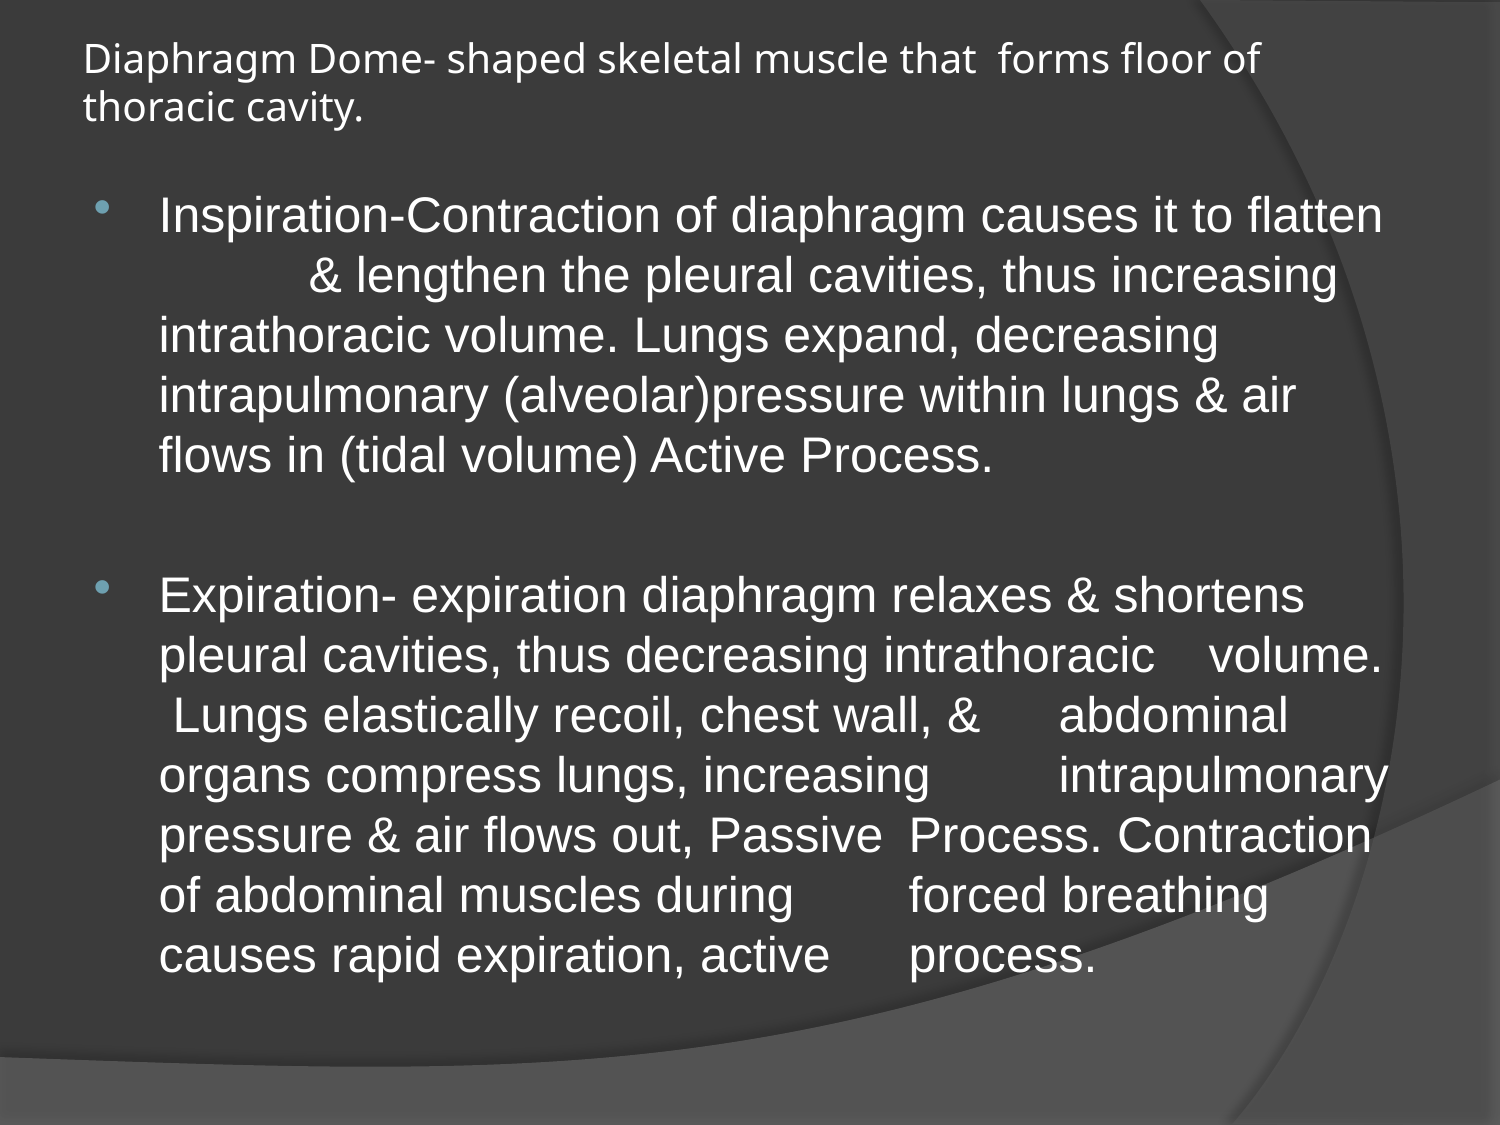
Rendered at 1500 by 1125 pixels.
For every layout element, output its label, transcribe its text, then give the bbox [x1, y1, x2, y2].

title Diaphragm Dome- shaped skeletal muscle that forms floor of thoracic cavity. [75, 24, 1413, 138]
list Inspiration-Contraction of diaphragm causes it to flatten & lengthen the pleural cavities, thus increasing intrathoracic volume. Lungs expand, decreasing intrapulmonary (alveolar)pressure within lungs & air flows in (tidal volume) Active Process. Expiration- expiration diaphragm relaxes & shortens pleural cavities, thus decreasing intrathoracic volume. Lungs elastically recoil, chest wall, & abdominal organs compress lungs, increasing intrapulmonary pressure & air flows out, Passive Process. Contraction of abdominal muscles during forced breathing causes rapid expiration, active process. [75, 174, 1413, 1050]
